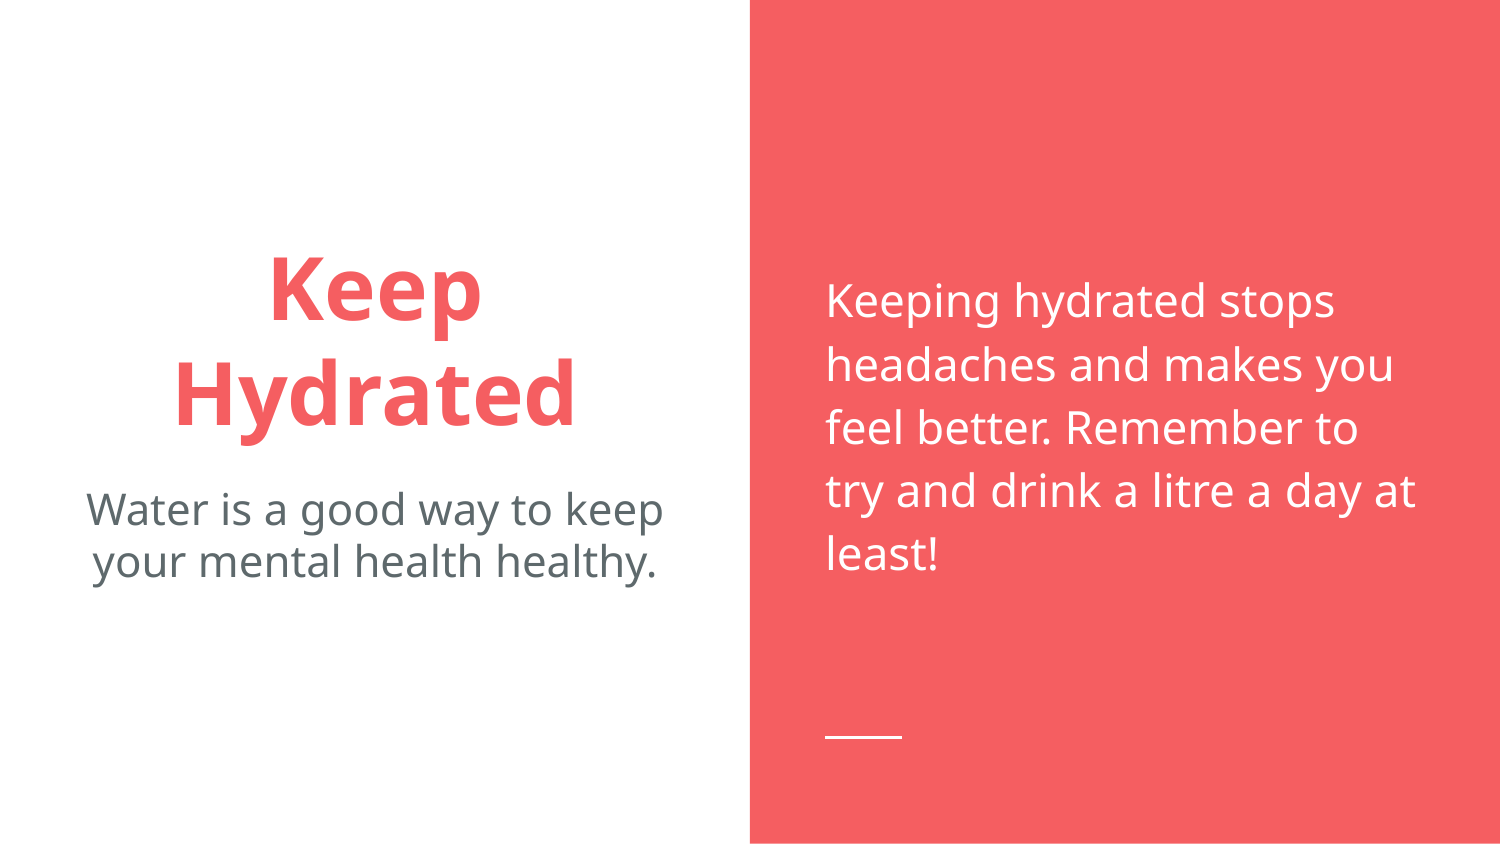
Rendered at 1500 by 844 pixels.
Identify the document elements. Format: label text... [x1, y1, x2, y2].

list Keeping hydrated stops headaches and makes you feel better. Remember to try and drink a litre a day at least! [810, 118, 1440, 725]
subtitle Water is a good way to keep your mental health healthy. [43, 466, 708, 688]
title Keep Hydrated [43, 181, 708, 458]
